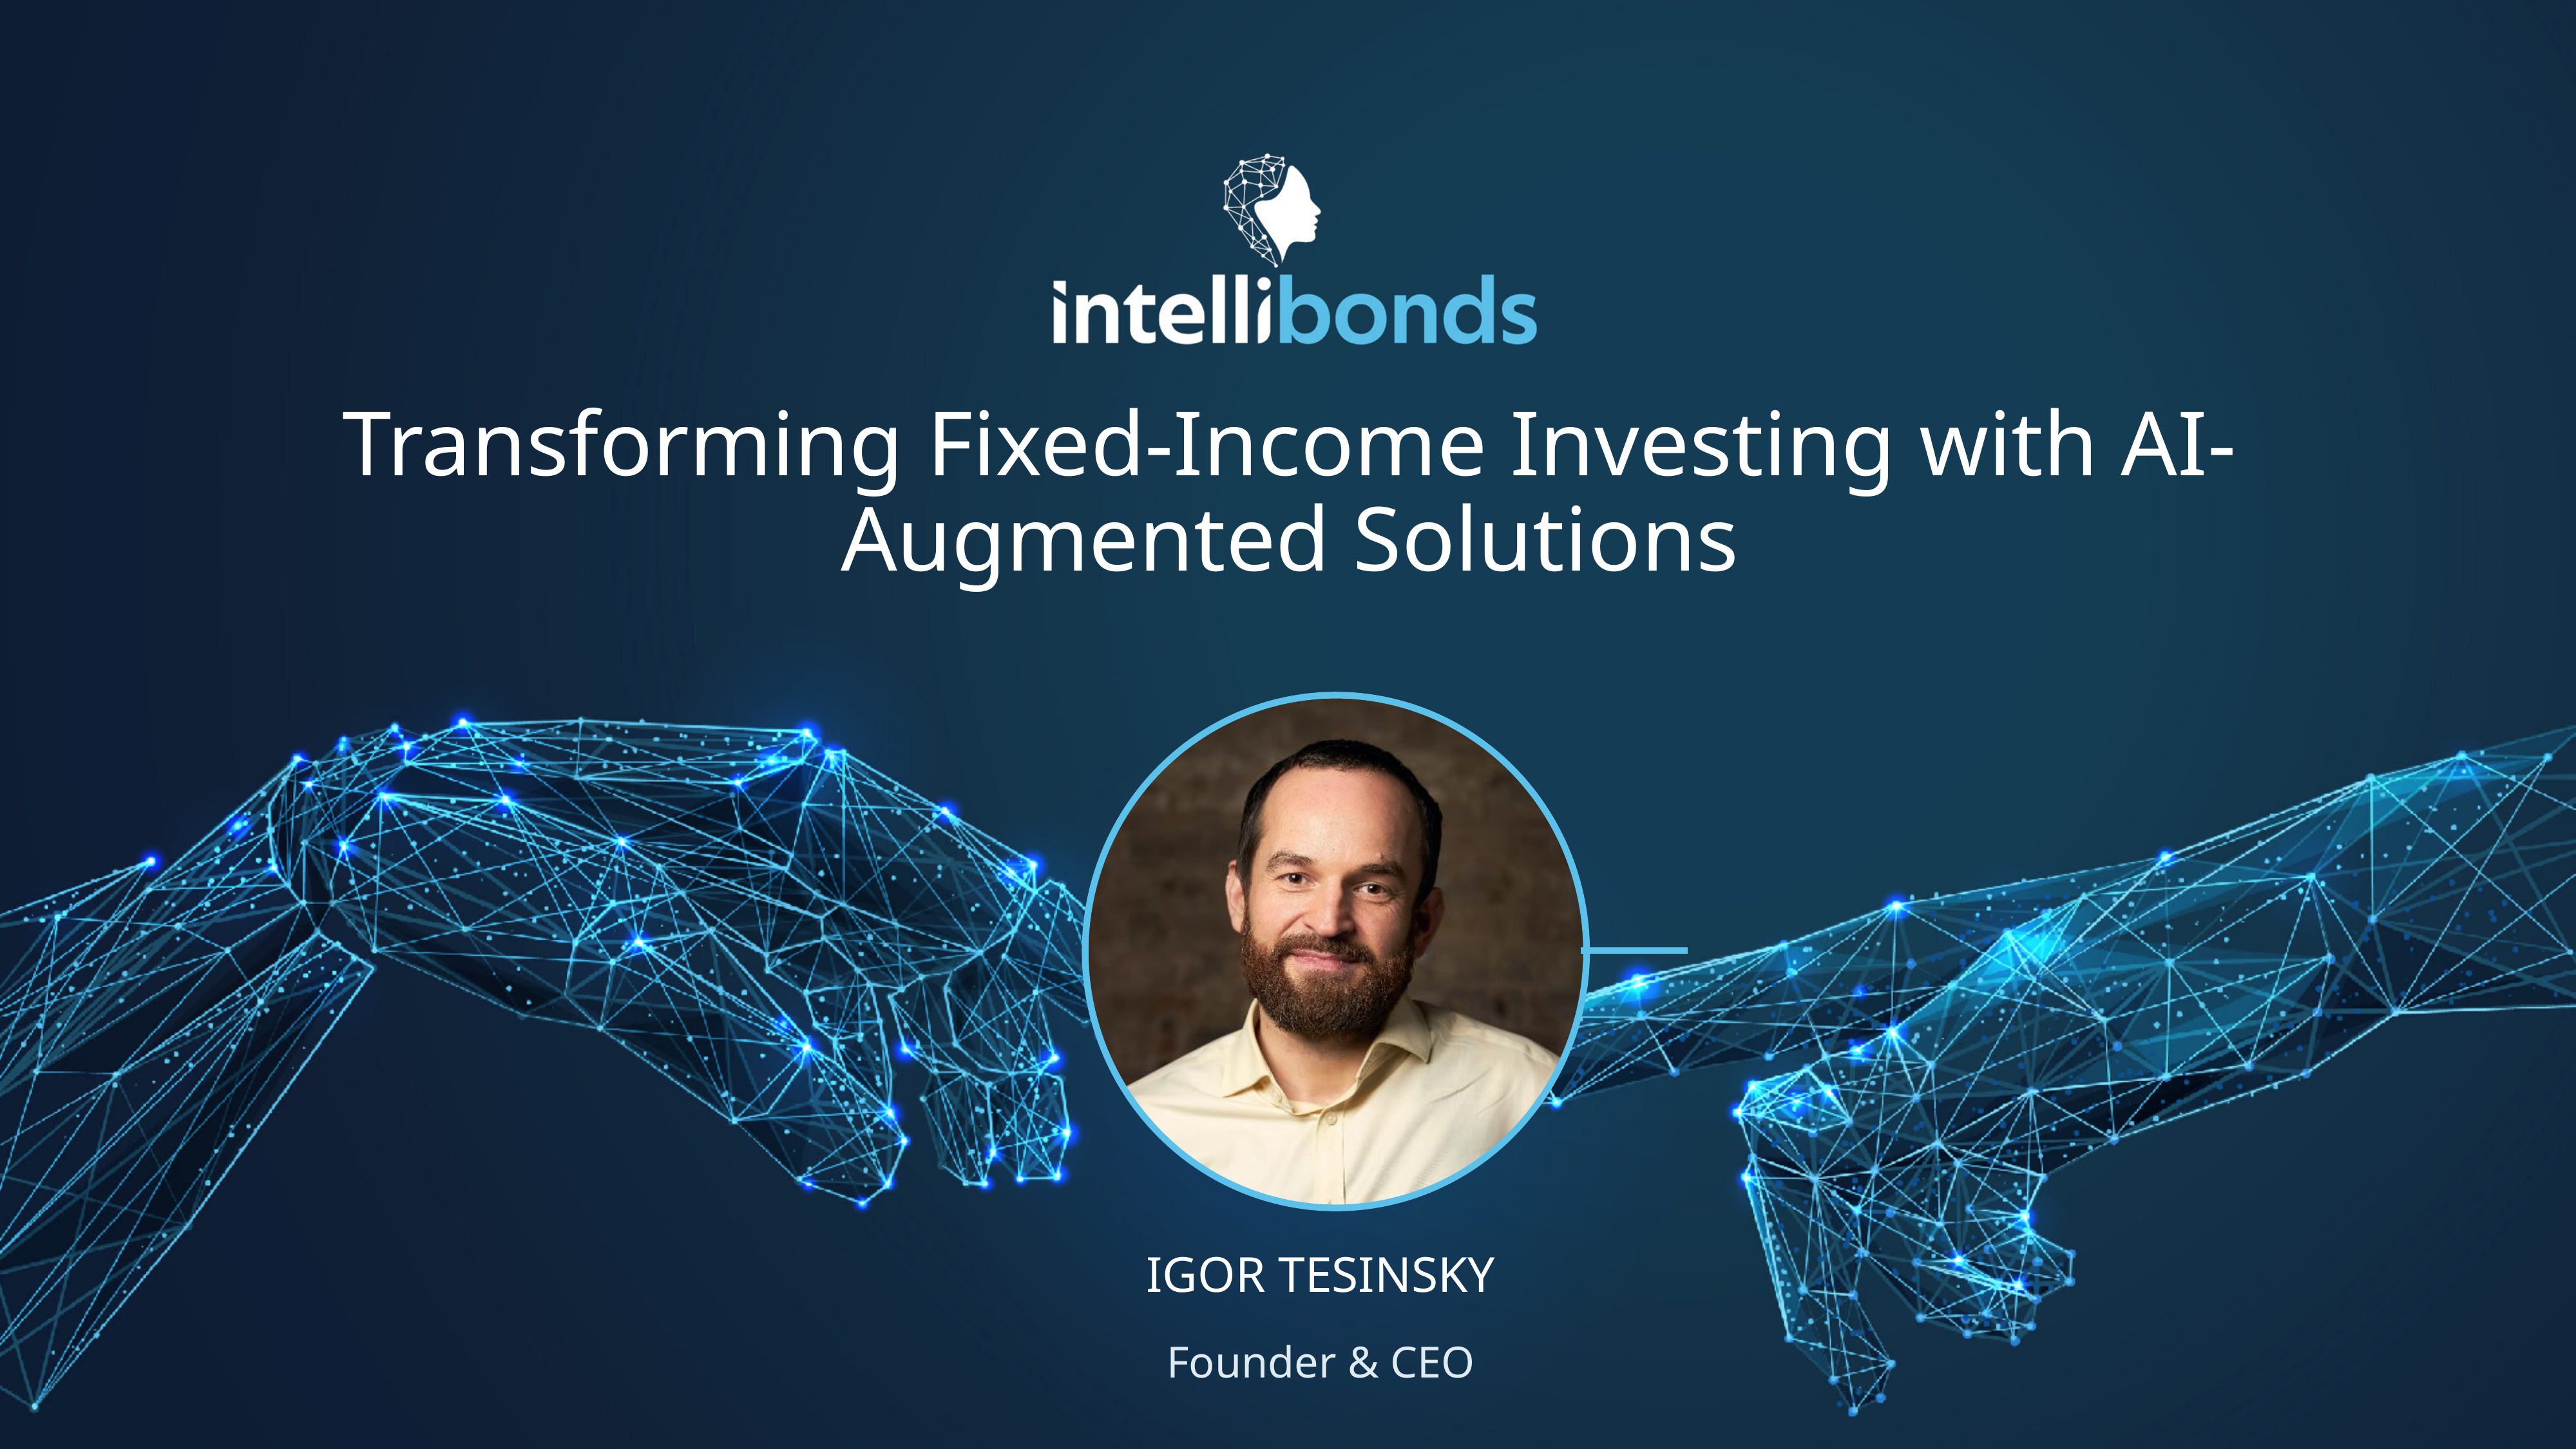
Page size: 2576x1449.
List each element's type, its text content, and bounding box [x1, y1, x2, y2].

picture [0, 0, 2576, 1449]
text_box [1085, 695, 1688, 1388]
title Transforming Fixed-Income Investing with AI-Augmented Solutions [253, 395, 2323, 641]
